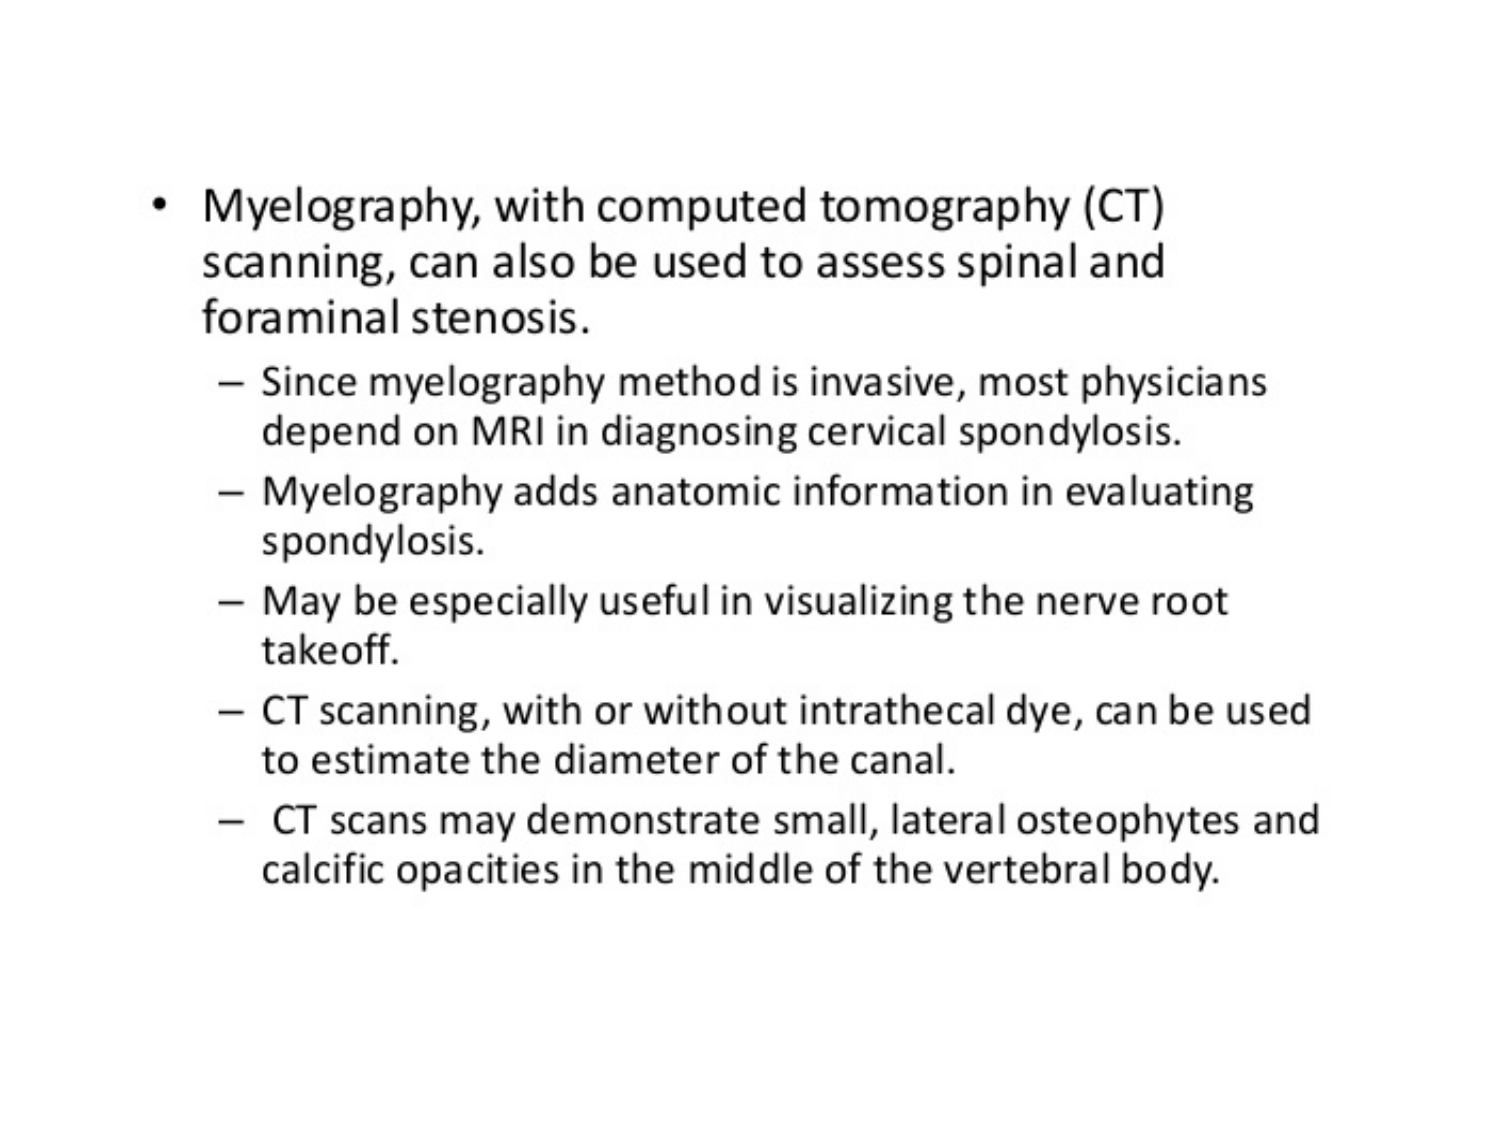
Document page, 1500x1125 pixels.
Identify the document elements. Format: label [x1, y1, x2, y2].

picture [70, 48, 1430, 1077]
